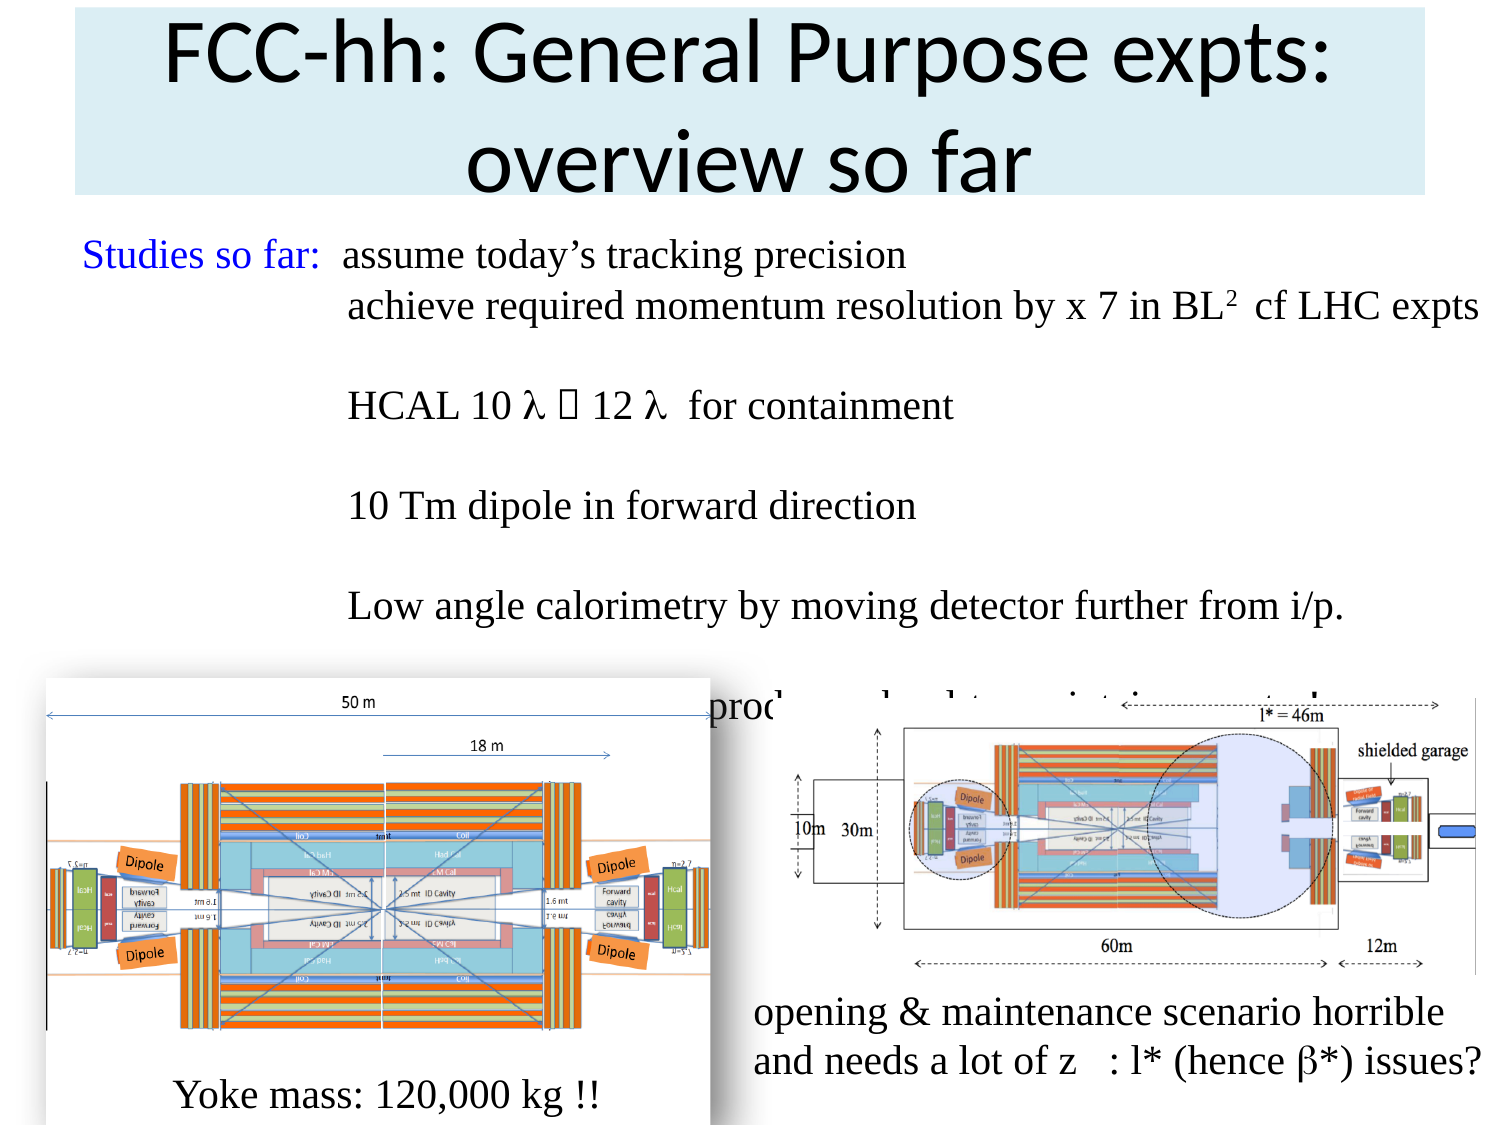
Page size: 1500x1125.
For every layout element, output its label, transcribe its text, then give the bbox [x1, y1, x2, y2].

text_box Studies so far: assume today’s tracking precision achieve required momentum resolution by x 7 in BL2 cf LHC expts HCAL 10 l  12 l for containment 10 Tm dipole in forward direction Low angle calorimetry by moving detector further from i/p. Simple extrapolation eg of CMs, can produce a hard-to-maintain monster! [66, 219, 1496, 736]
picture [45, 678, 711, 1125]
title FCC-hh: General Purpose expts: overview so far [75, 7, 1425, 195]
picture [772, 697, 1478, 976]
text_box opening & maintenance scenario horrible and needs a lot of z : l* (hence b*) issues? [738, 975, 1498, 1091]
